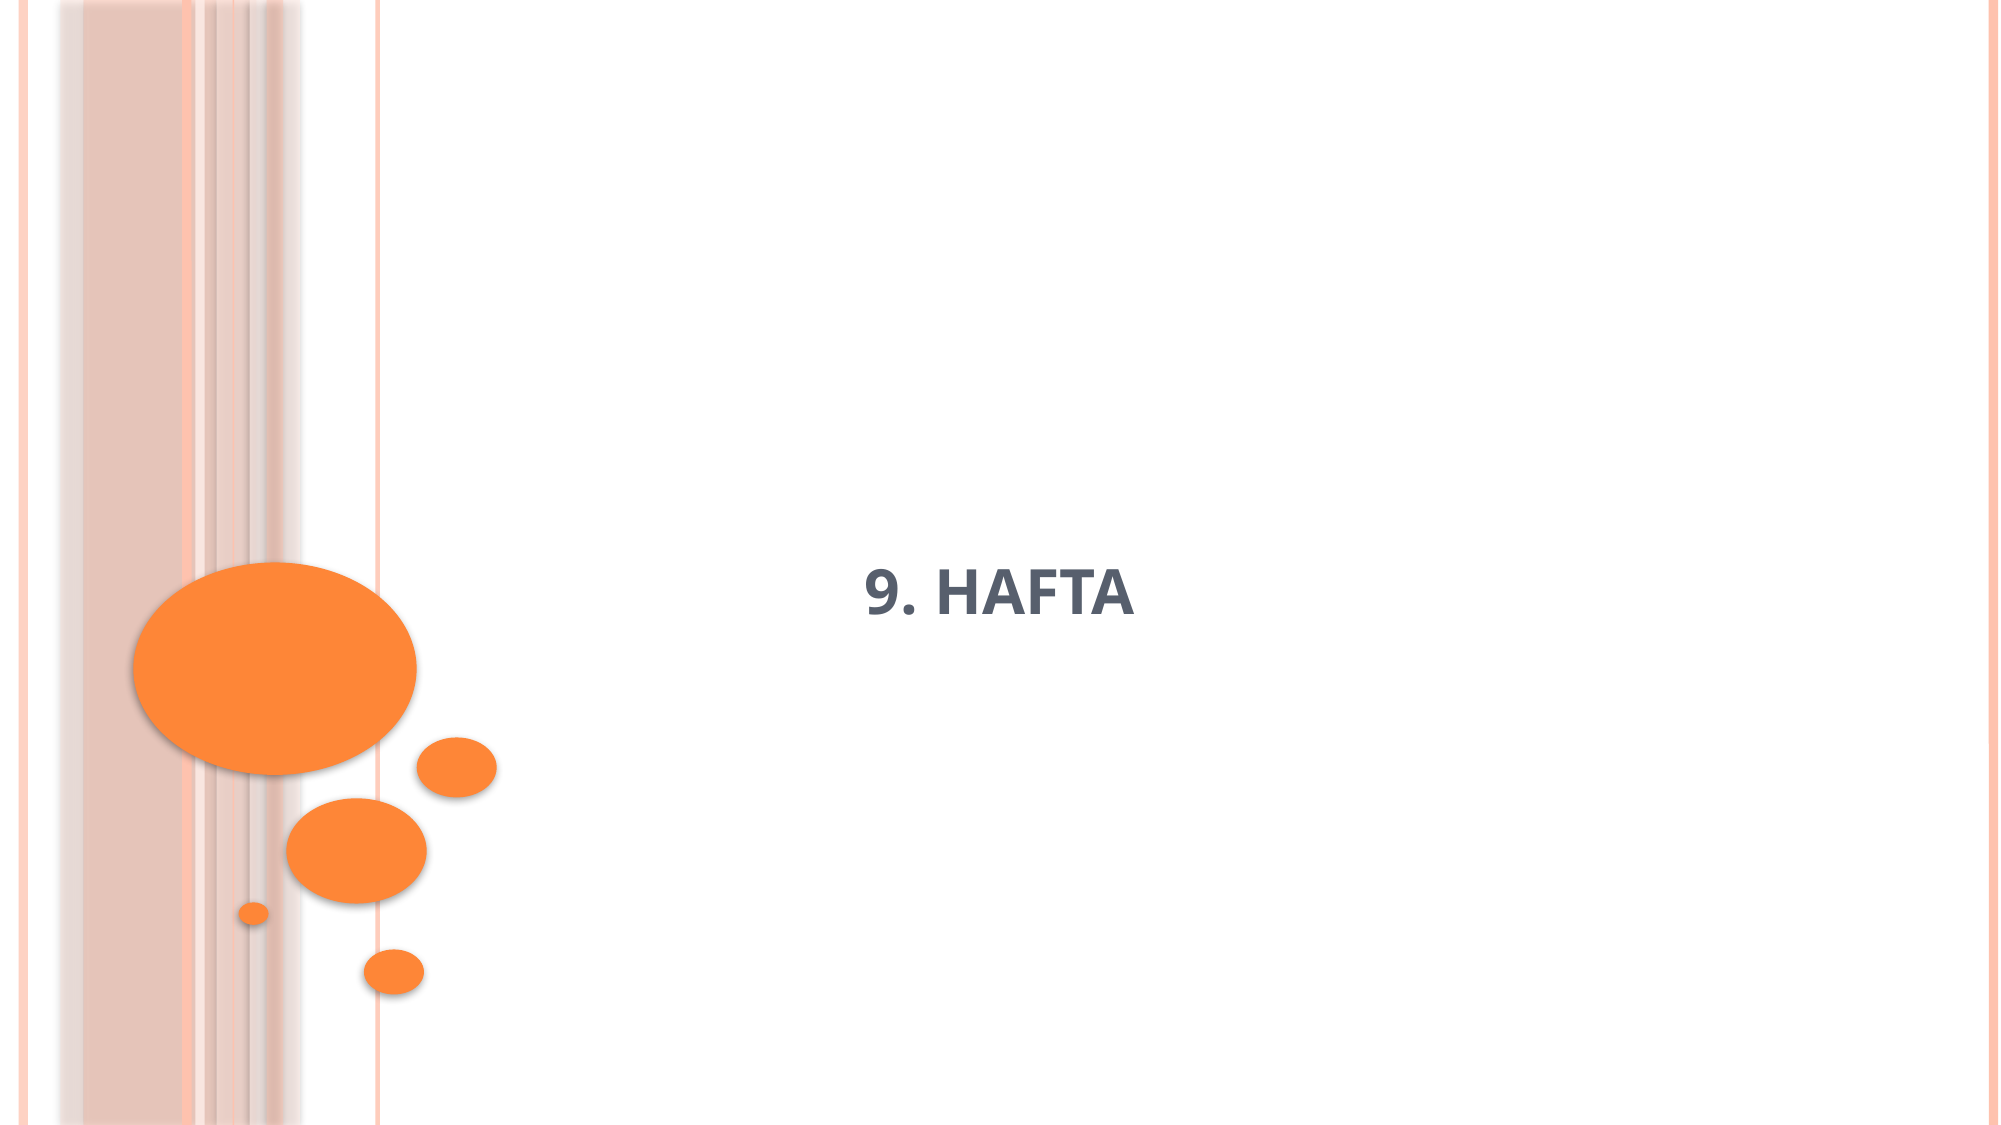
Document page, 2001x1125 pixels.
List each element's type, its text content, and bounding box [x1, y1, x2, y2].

title 9. HAFTA [249, 184, 1750, 635]
